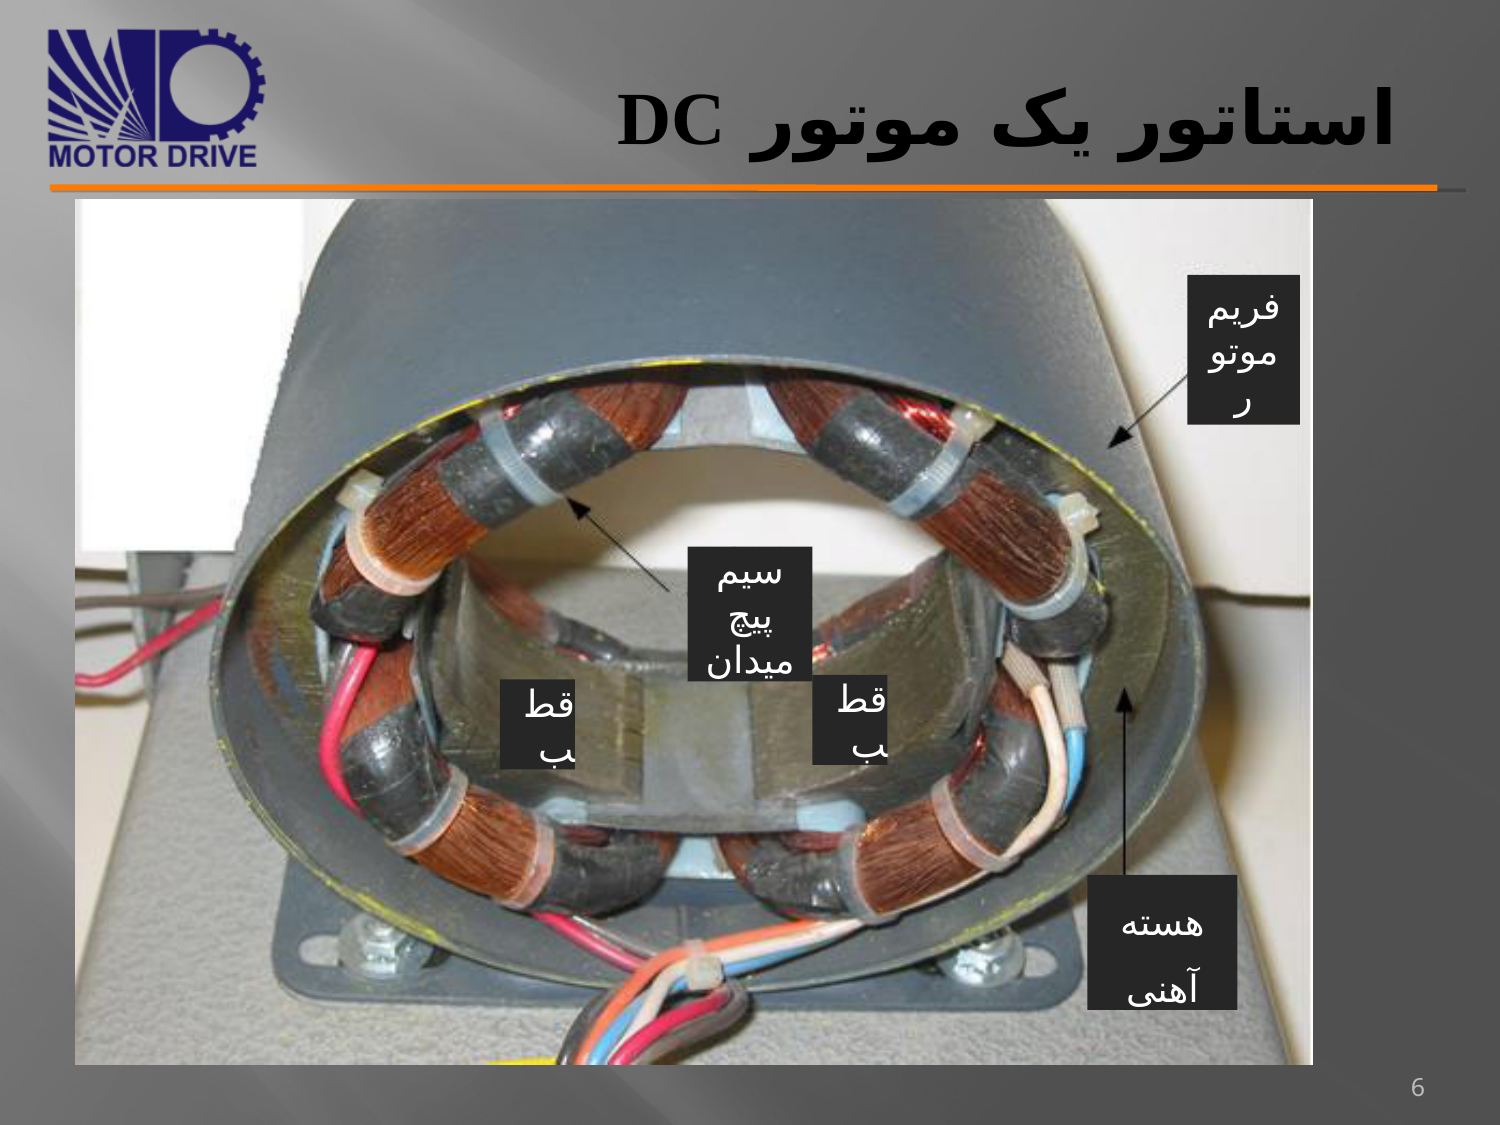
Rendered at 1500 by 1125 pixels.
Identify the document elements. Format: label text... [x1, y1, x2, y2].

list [74, 199, 1313, 1066]
picture [37, 17, 275, 182]
slide_number 6 [1299, 1052, 1425, 1113]
title استاتور یک موتور DC [462, 50, 1413, 180]
